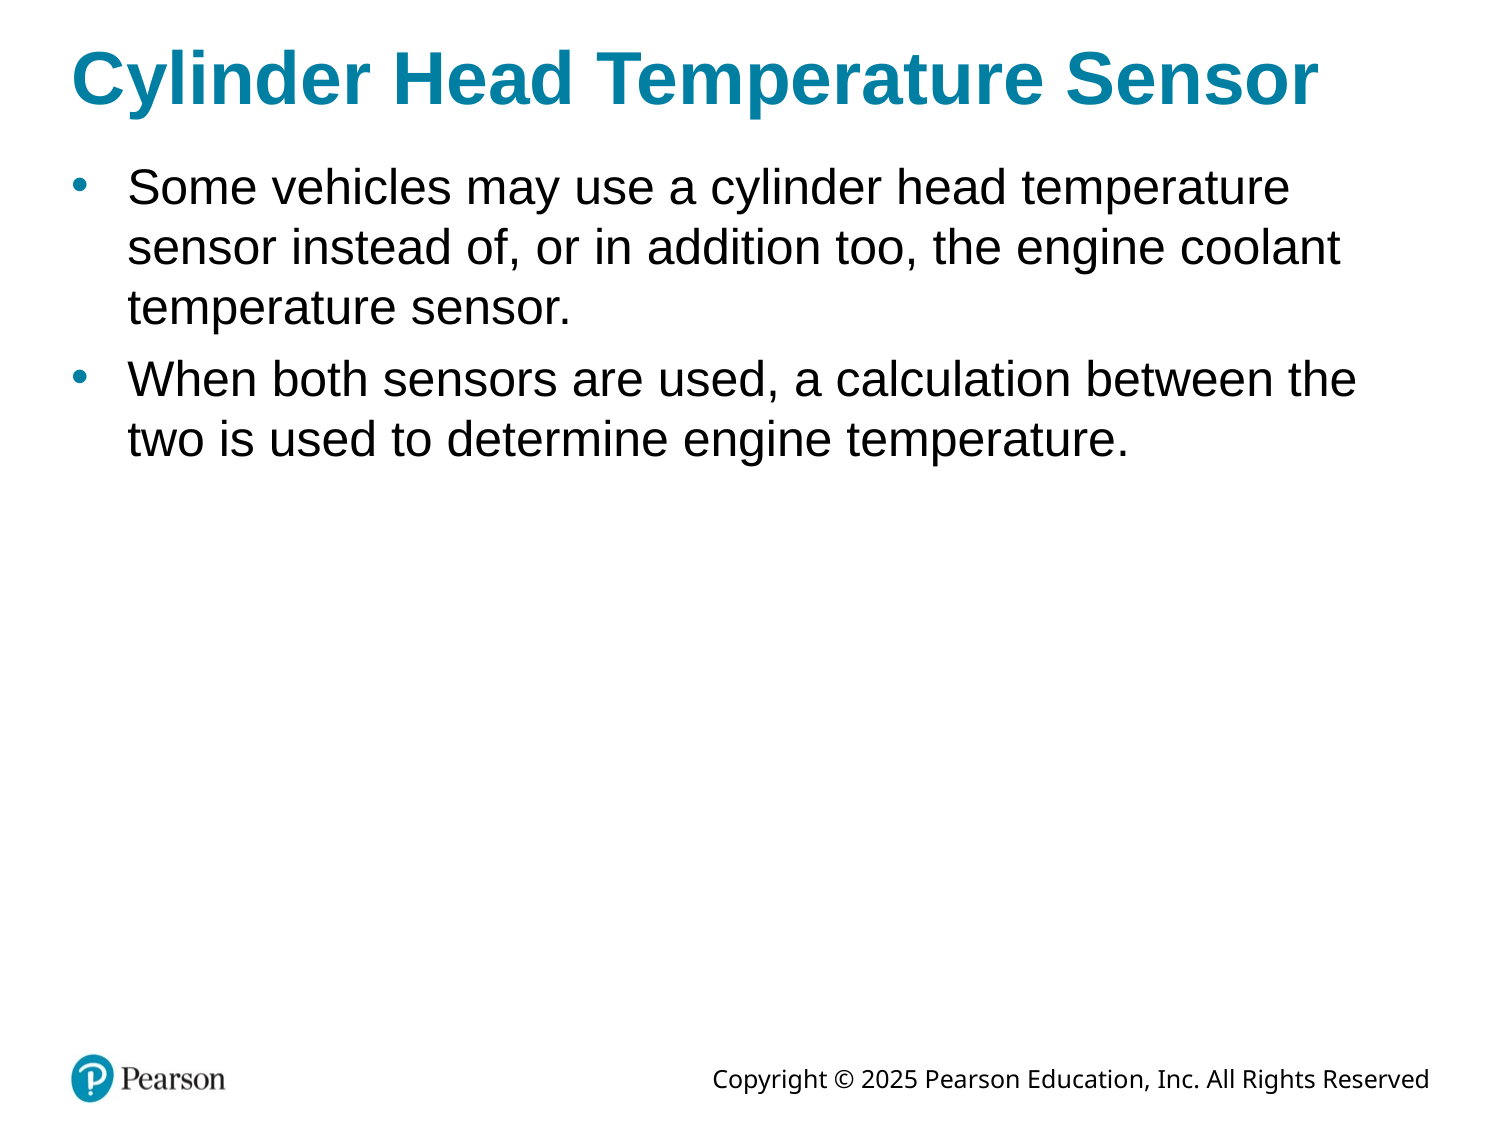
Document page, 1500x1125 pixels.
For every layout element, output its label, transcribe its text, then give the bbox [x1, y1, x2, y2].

picture [70, 1053, 227, 1104]
list Some vehicles may use a cylinder head temperature sensor instead of, or in addition too, the engine coolant temperature sensor. When both sensors are used, a calculation between the two is used to determine engine temperature. [71, 0, 1436, 633]
